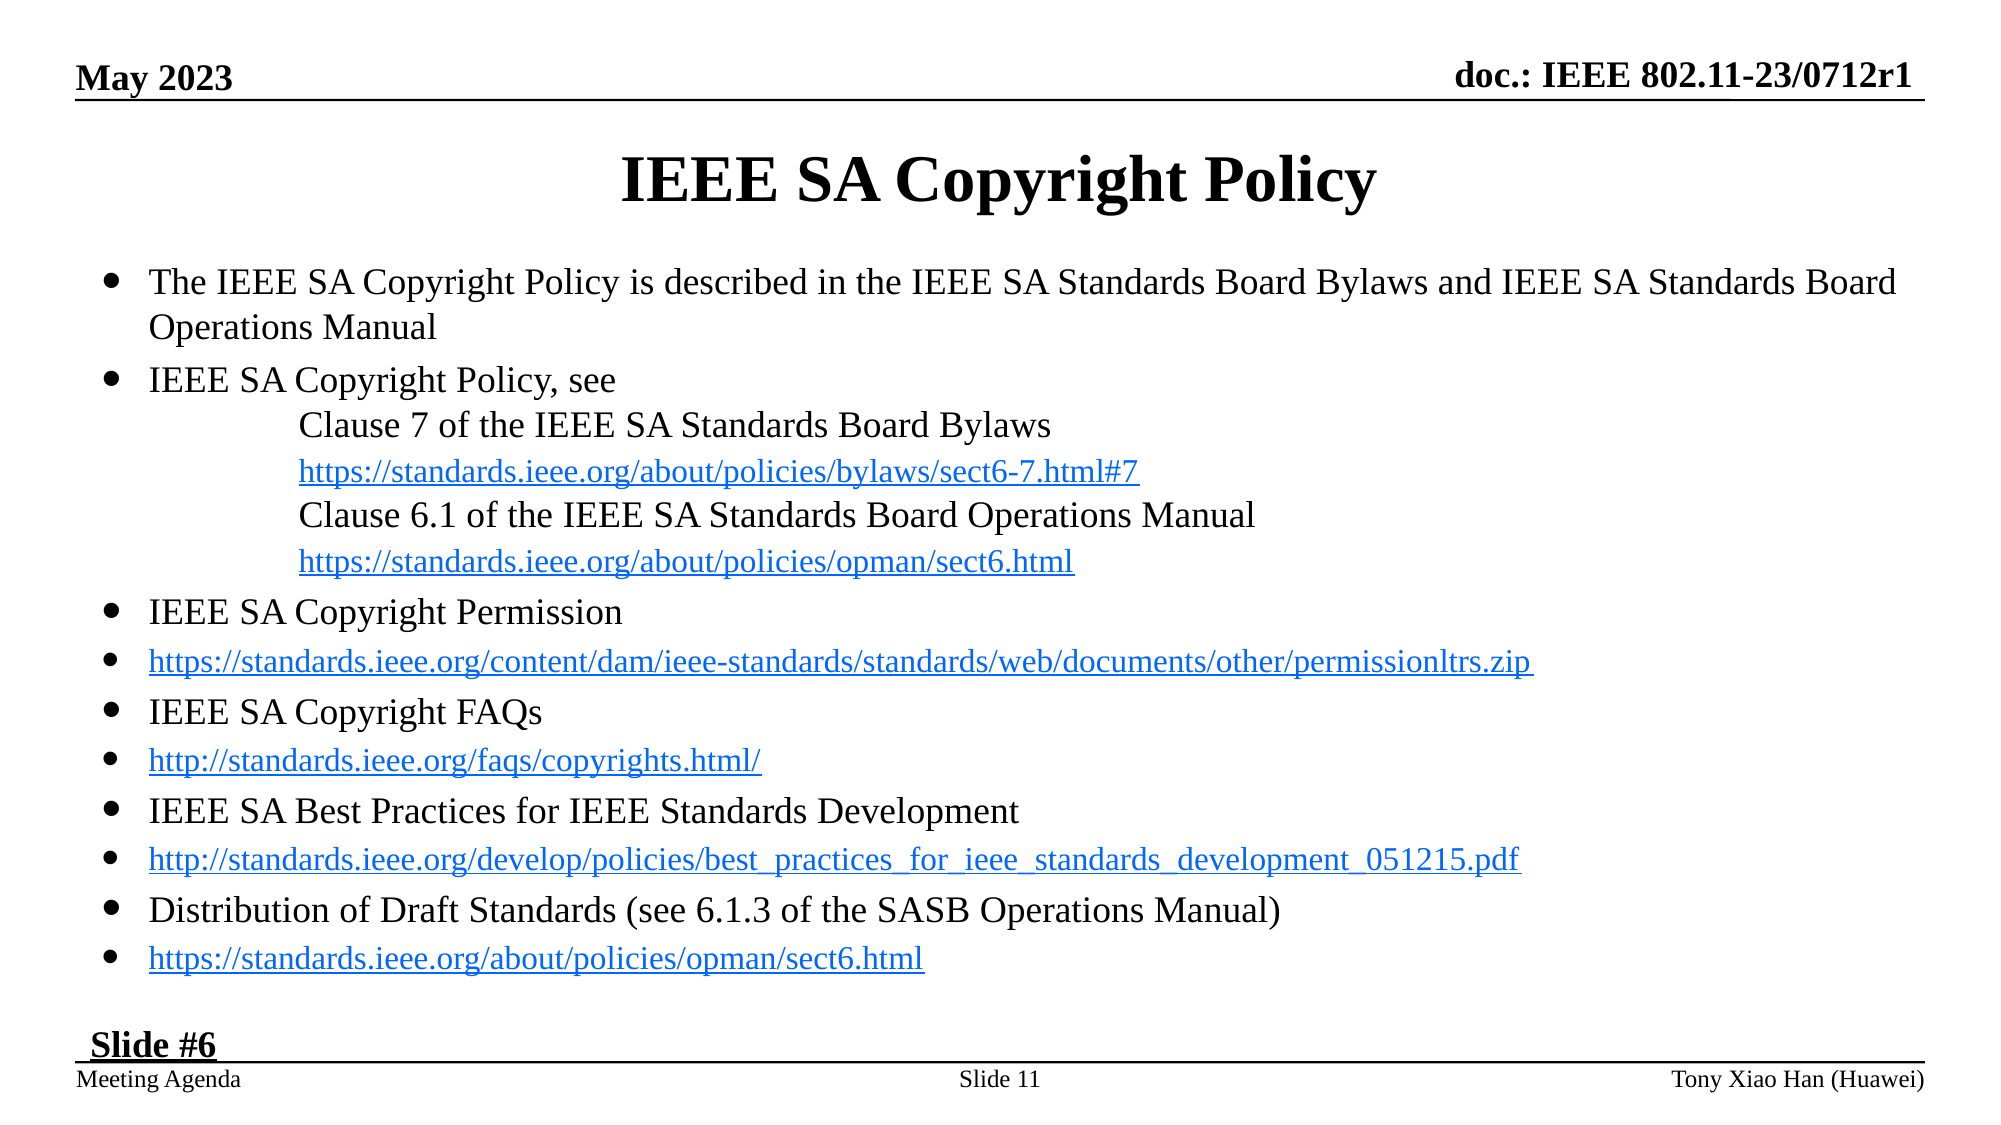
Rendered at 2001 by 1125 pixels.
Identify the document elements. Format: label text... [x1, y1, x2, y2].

text_box Slide #6 [75, 1012, 232, 1073]
list The IEEE SA Copyright Policy is described in the IEEE SA Standards Board Bylaws and IEEE SA Standards Board Operations Manual IEEE SA Copyright Policy, see Clause 7 of the IEEE SA Standards Board Bylaws https://standards.ieee.org/about/policies/bylaws/sect6-7.html#7 Clause 6.1 of the IEEE SA Standards Board Operations Manual https://standards.ieee.org/about/policies/opman/sect6.html IEEE SA Copyright Permission https://standards.ieee.org/content/dam/ieee-standards/standards/web/documents/other/permissionltrs.zip IEEE SA Copyright FAQs http://standards.ieee.org/faqs/copyrights.html/ IEEE SA Best Practices for IEEE Standards Development http://standards.ieee.org/develop/policies/best_practices_for_ieee_standards_development_051215.pdf Distribution of Draft Standards (see 6.1.3 of the SASB Operations Manual) https://standards.ieee.org/about/policies/opman/sect6.html [75, 249, 1925, 1013]
text_box IEEE SA Copyright Policy [362, 87, 1638, 263]
